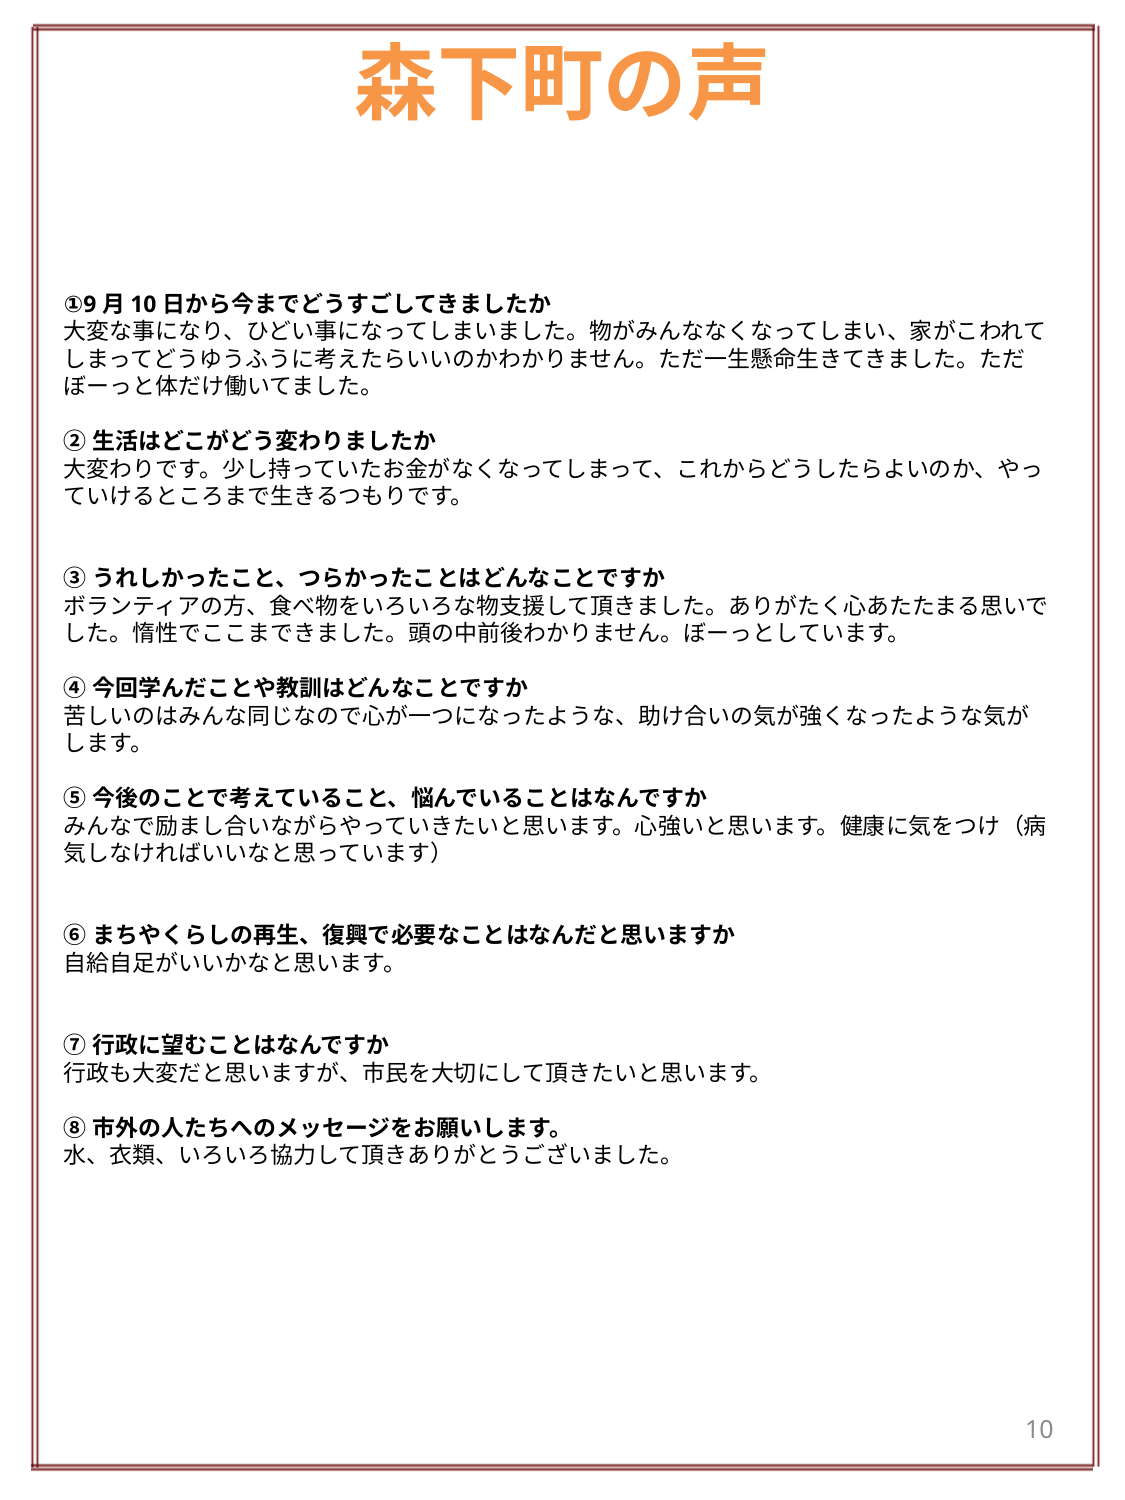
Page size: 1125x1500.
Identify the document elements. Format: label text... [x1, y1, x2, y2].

slide_number 10 [806, 1390, 1069, 1471]
list ①9月10日から今までどうすごしてきましたか 大変な事になり、ひどい事になってしまいました。物がみんななくなってしまい、家がこわれてしまってどうゆうふうに考えたらいいのかわかりません。ただ一生懸命生きてきました。ただぼーっと体だけ働いてました。 ②生活はどこがどう変わりましたか 大変わりです。少し持っていたお金がなくなってしまって、これからどうしたらよいのか、やっていけるところまで生きるつもりです。 ③うれしかったこと、つらかったことはどんなことですか ボランティアの方、食べ物をいろいろな物支援して頂きました。ありがたく心あたたまる思いでした。惰性でここまできました。頭の中前後わかりません。ぼーっとしています。 ④今回学んだことや教訓はどんなことですか 苦しいのはみんな同じなので心が一つになったような、助け合いの気が強くなったような気がします。 ⑤今後のことで考えていること、悩んでいることはなんですか みんなで励まし合いながらやっていきたいと思います。心強いと思います。健康に気をつけ（病気しなければいいなと思っています） ⑥まちやくらしの再生、復興で必要なことはなんだと思いますか 自給自足がいいかなと思います。 ⑦行政に望むことはなんですか 行政も大変だと思いますが、市民を大切にして頂きたいと思います。 ⑧市外の人たちへのメッセージをお願いします。 水、衣類、いろいろ協力して頂きありがとうございました。 [56, 147, 1059, 1340]
picture [22, 17, 1106, 1476]
title 森下町の声 [267, 0, 858, 147]
